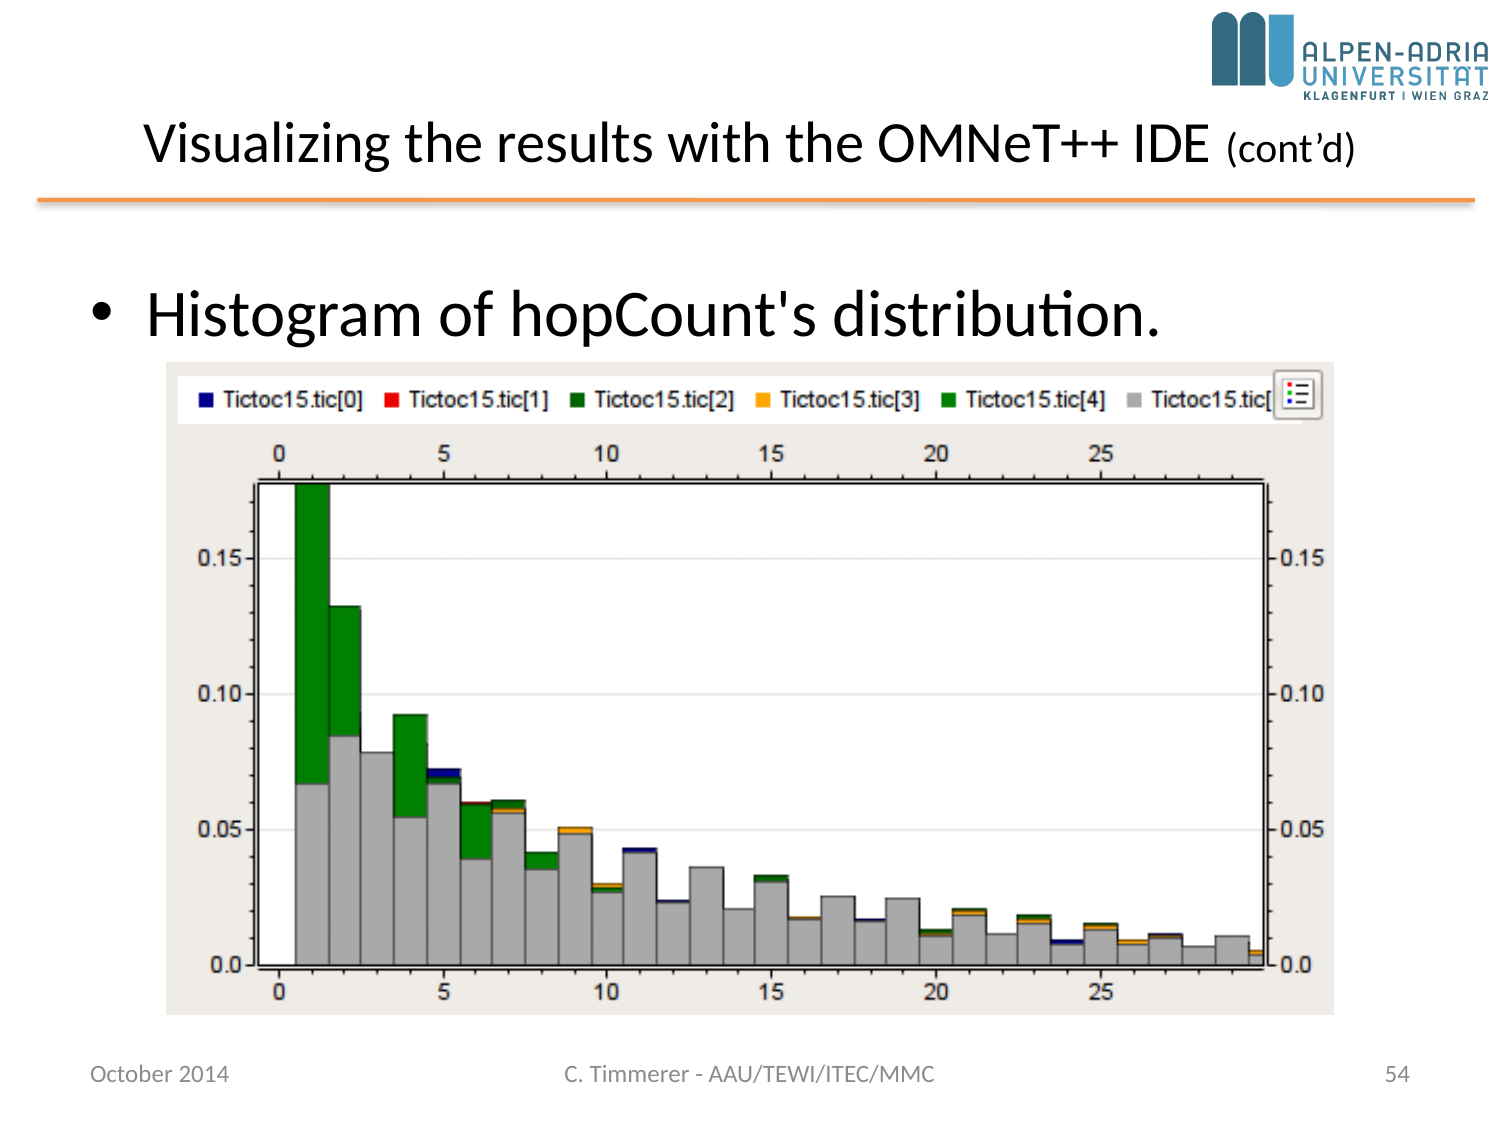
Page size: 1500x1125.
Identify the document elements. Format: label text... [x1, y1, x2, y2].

title Visualizing the results with the OMNeT++ IDE (cont’d) [75, 45, 1425, 233]
list Histogram of hopCount's distribution. [75, 262, 1425, 1005]
footer C. Timmerer - AAU/TEWI/ITEC/MMC [474, 1042, 1025, 1103]
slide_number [75, 1042, 425, 1103]
picture [1212, 12, 1488, 100]
picture [166, 362, 1334, 1015]
slide_number 54 [1074, 1042, 1425, 1103]
